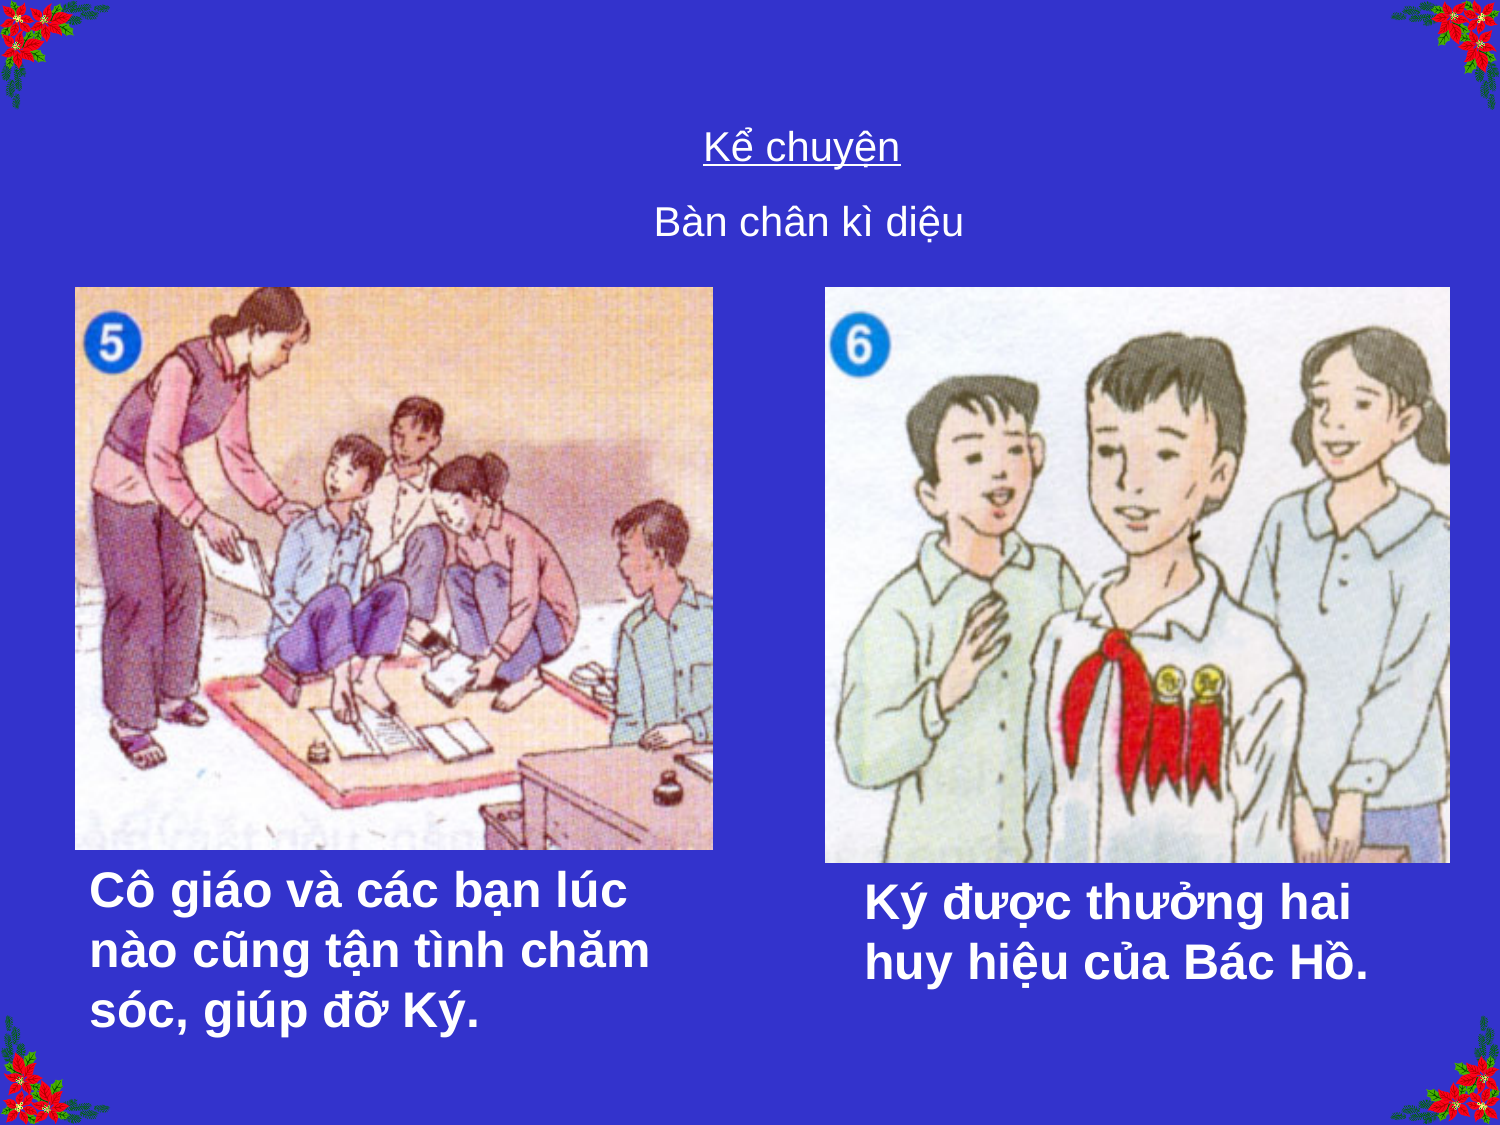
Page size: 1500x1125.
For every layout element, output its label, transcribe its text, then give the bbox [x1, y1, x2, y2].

picture [1389, 1014, 1500, 1125]
picture [74, 287, 713, 851]
picture [824, 287, 1451, 863]
picture [1389, 0, 1500, 110]
text_box Cô giáo và các bạn lúc nào cũng tận tình chăm sóc, giúp đỡ Ký. [75, 849, 725, 1045]
picture [0, 1014, 111, 1125]
text_box Ký được thưởng hai huy hiệu của Bác Hồ. [849, 862, 1463, 998]
text_box Bàn chân kì diệu [638, 187, 980, 253]
text_box Kể chuyện [688, 112, 916, 178]
picture [0, 0, 111, 110]
